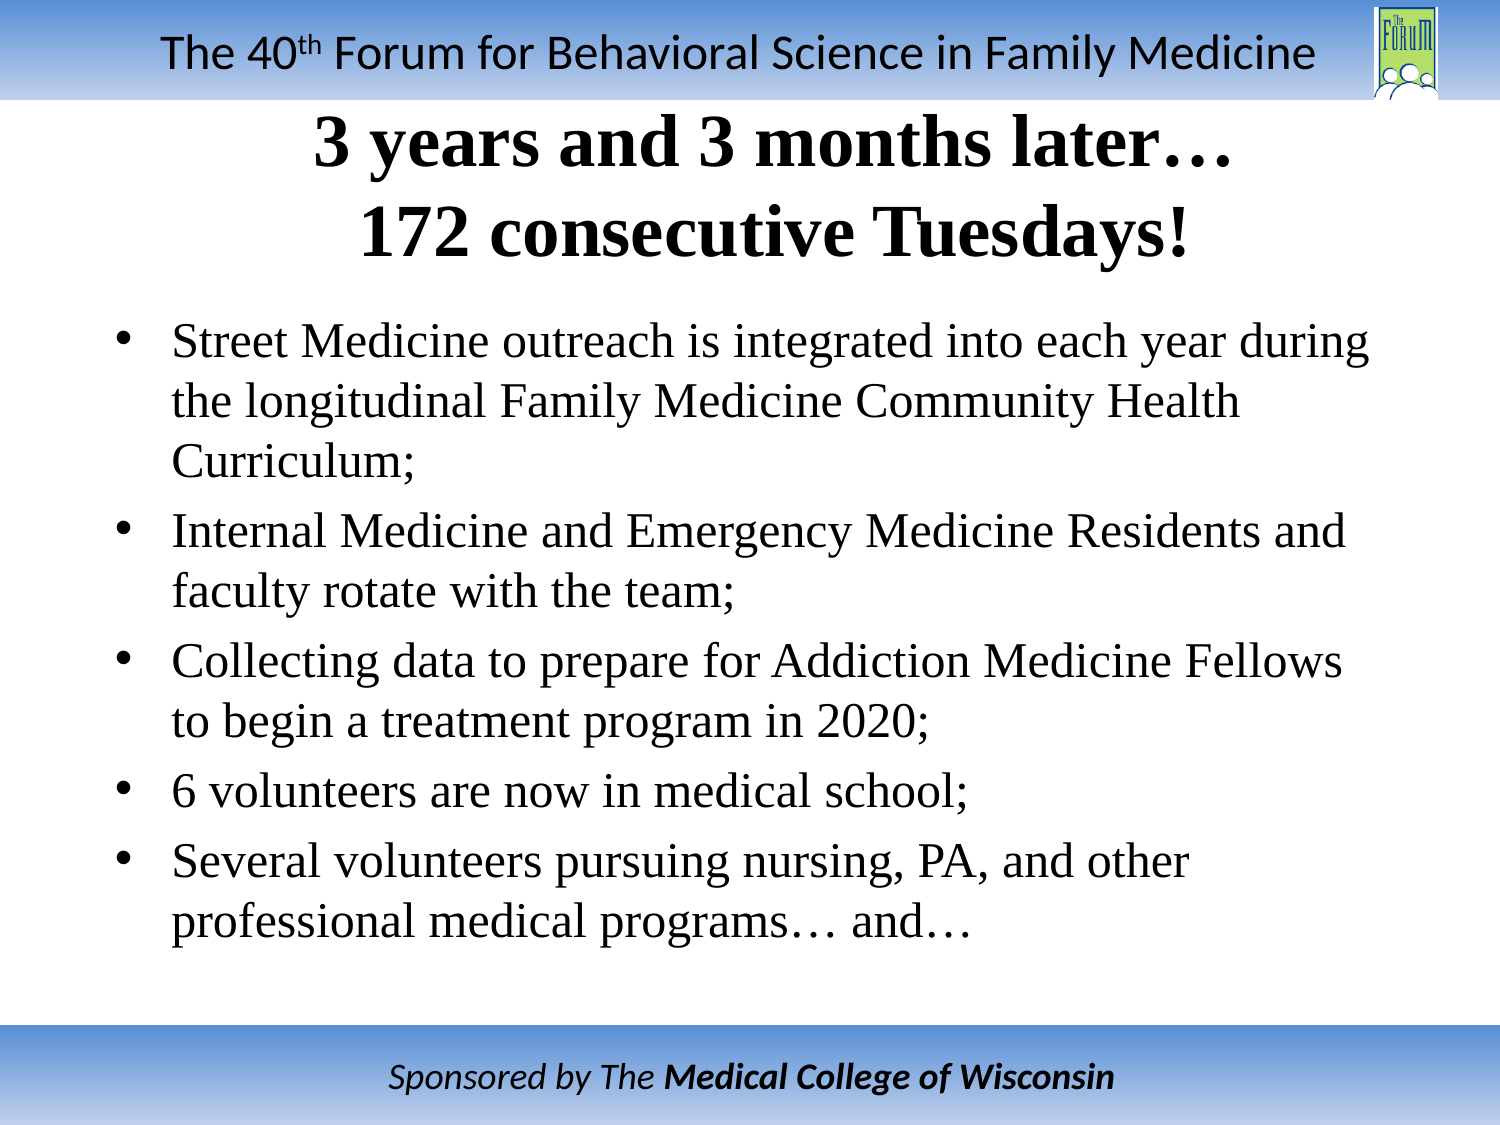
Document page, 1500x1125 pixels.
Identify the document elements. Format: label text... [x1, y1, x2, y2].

title 3 years and 3 months later… 172 consecutive Tuesdays! [99, 99, 1450, 263]
picture [1374, 7, 1438, 99]
list Street Medicine outreach is integrated into each year during the longitudinal Family Medicine Community Health Curriculum; Internal Medicine and Emergency Medicine Residents and faculty rotate with the team; Collecting data to prepare for Addiction Medicine Fellows to begin a treatment program in 2020; 6 volunteers are now in medical school; Several volunteers pursuing nursing, PA, and other professional medical programs… and… [99, 299, 1400, 1000]
